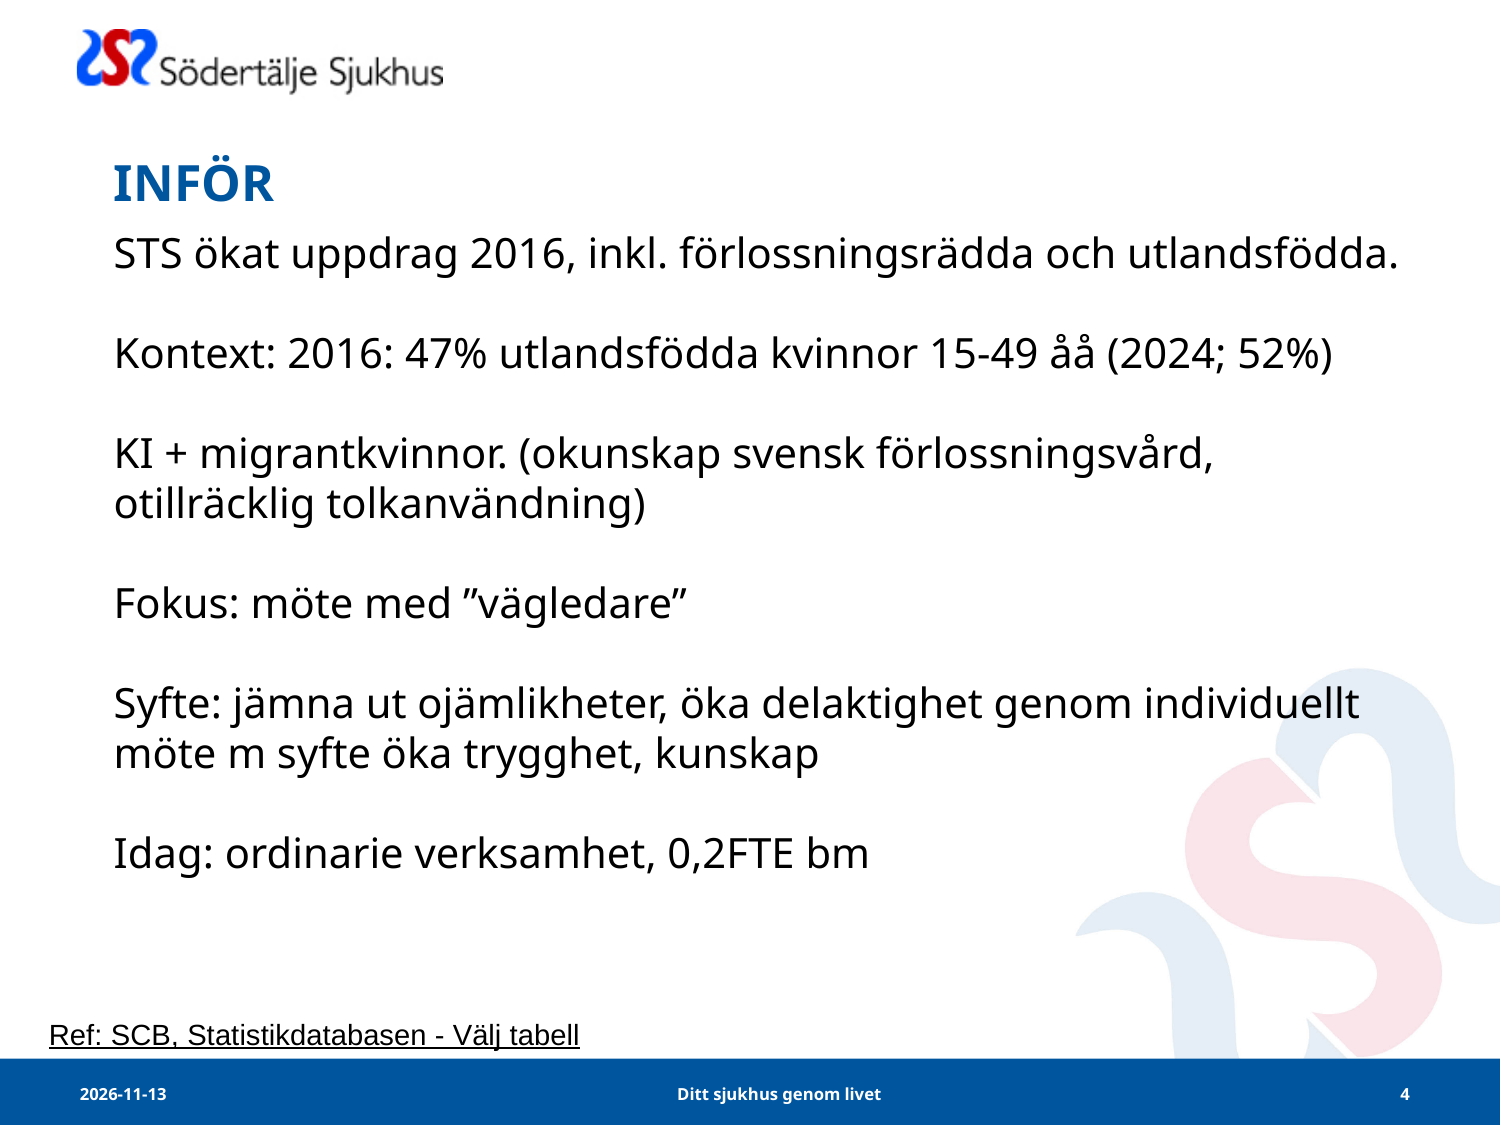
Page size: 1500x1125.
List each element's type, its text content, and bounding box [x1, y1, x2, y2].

picture [1069, 663, 1500, 1058]
text_box Ref: SCB, Statistikdatabasen - Välj tabell [34, 1008, 596, 1059]
picture [76, 29, 443, 102]
slide_number 4 [1187, 1076, 1425, 1111]
text_box STS ökat uppdrag 2016, inkl. förlossningsrädda och utlandsfödda. Kontext: 2016: 47% utlandsfödda kvinnor 15-49 åå (2024; 52%) KI + migrantkvinnor. (okunskap svensk förlossningsvård, otillräcklig tolkanvändning) Fokus: möte med ”vägledare” Syfte: jämna ut ojämlikheter, öka delaktighet genom individuellt möte m syfte öka trygghet, kunskap Idag: ordinarie verksamhet, 0,2FTE bm [98, 219, 1425, 885]
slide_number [64, 1076, 415, 1111]
footer Ditt sjukhus genom livet [596, 1076, 963, 1113]
title INFÖR [98, 116, 1401, 219]
